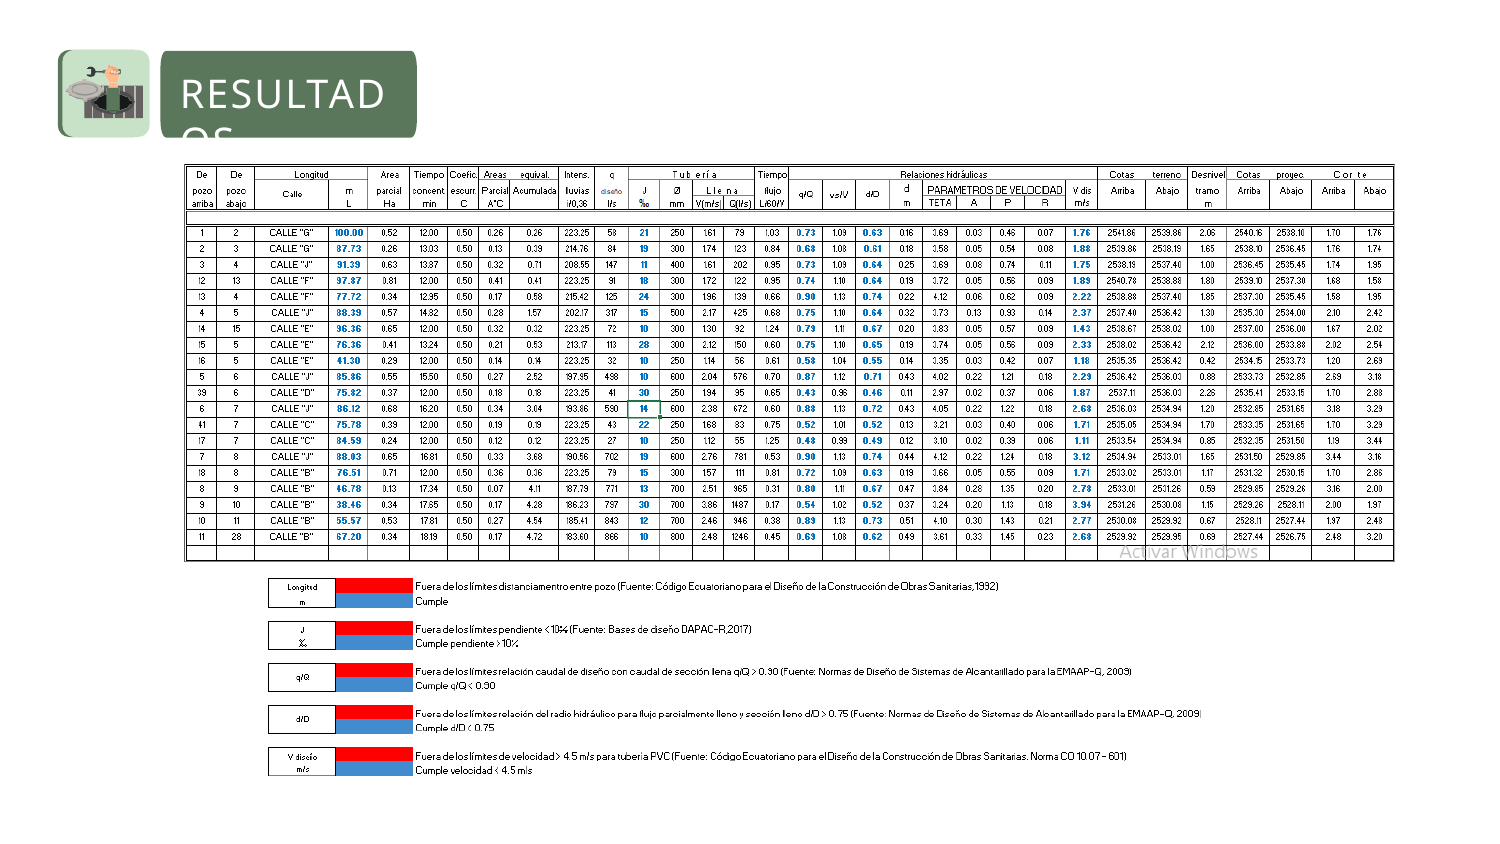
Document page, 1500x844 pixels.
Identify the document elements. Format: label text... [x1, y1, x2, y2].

text_box [114, 113, 124, 119]
text_box [93, 113, 103, 119]
text_box [125, 107, 134, 119]
text_box [57, 49, 73, 138]
text_box [268, 578, 1201, 776]
text_box [62, 49, 150, 138]
text_box [104, 114, 113, 119]
text_box [135, 85, 143, 119]
text_box [184, 164, 1395, 562]
title RESULTADOS [177, 67, 398, 210]
text_box [84, 113, 92, 119]
text_box [160, 50, 417, 138]
text_box [65, 65, 132, 113]
